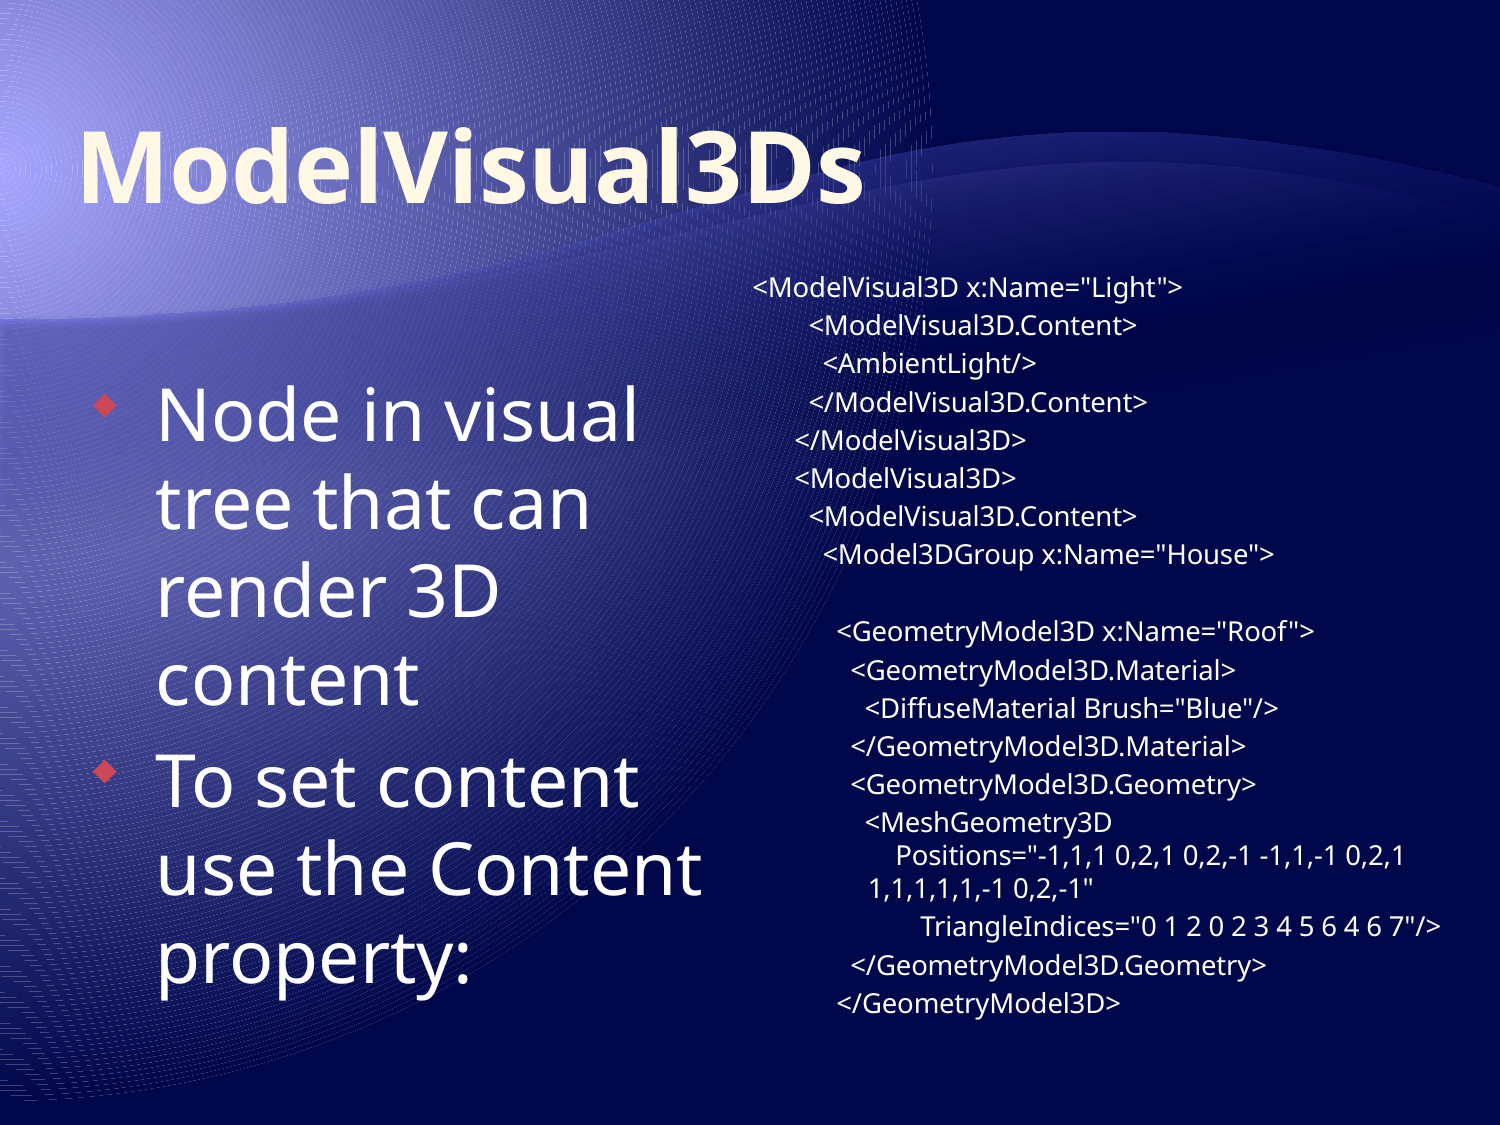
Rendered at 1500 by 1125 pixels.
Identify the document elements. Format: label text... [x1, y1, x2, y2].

title ModelVisual3Ds [75, 75, 1425, 225]
list <ModelVisual3D x:Name="Light"> <ModelVisual3D.Content> <AmbientLight/> </ModelVisual3D.Content> </ModelVisual3D> <ModelVisual3D> <ModelVisual3D.Content> <Model3DGroup x:Name="House"> <GeometryModel3D x:Name="Roof"> <GeometryModel3D.Material> <DiffuseMaterial Brush="Blue"/> </GeometryModel3D.Material> <GeometryModel3D.Geometry> <MeshGeometry3D Positions="-1,1,1 0,2,1 0,2,-1 -1,1,-1 0,2,1 1,1,1,1,1,-1 0,2,-1" TriangleIndices="0 1 2 0 2 3 4 5 6 4 6 7"/> </GeometryModel3D.Geometry> </GeometryModel3D> [737, 262, 1463, 1050]
list Node in visual tree that can render 3D content To set content use the Content property: [75, 360, 737, 1044]
